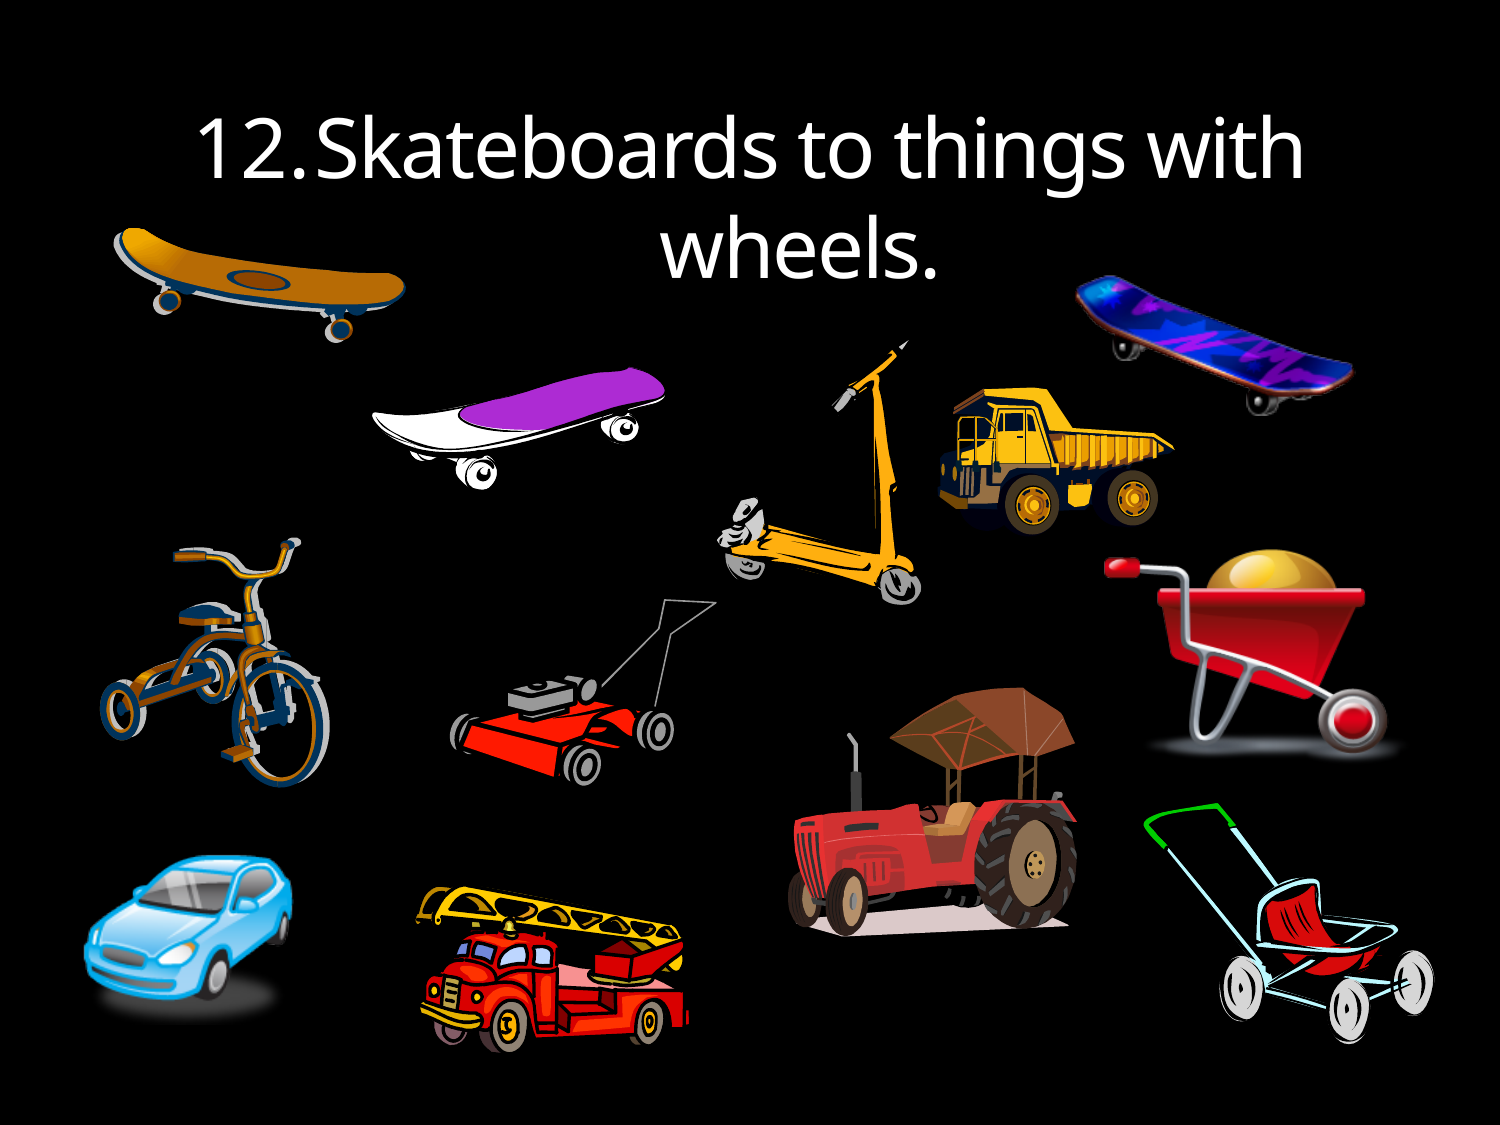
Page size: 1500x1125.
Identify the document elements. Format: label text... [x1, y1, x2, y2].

picture [1137, 799, 1438, 1045]
picture [74, 799, 301, 1026]
picture [937, 387, 1176, 537]
picture [362, 361, 667, 495]
picture [112, 224, 413, 344]
picture [674, 337, 927, 613]
picture [786, 686, 1078, 937]
picture [437, 586, 730, 798]
picture [412, 874, 699, 1063]
picture [1074, 199, 1357, 467]
picture [1074, 474, 1413, 813]
picture [99, 537, 331, 788]
text_box Skateboards to things with wheels. [112, 87, 1388, 238]
